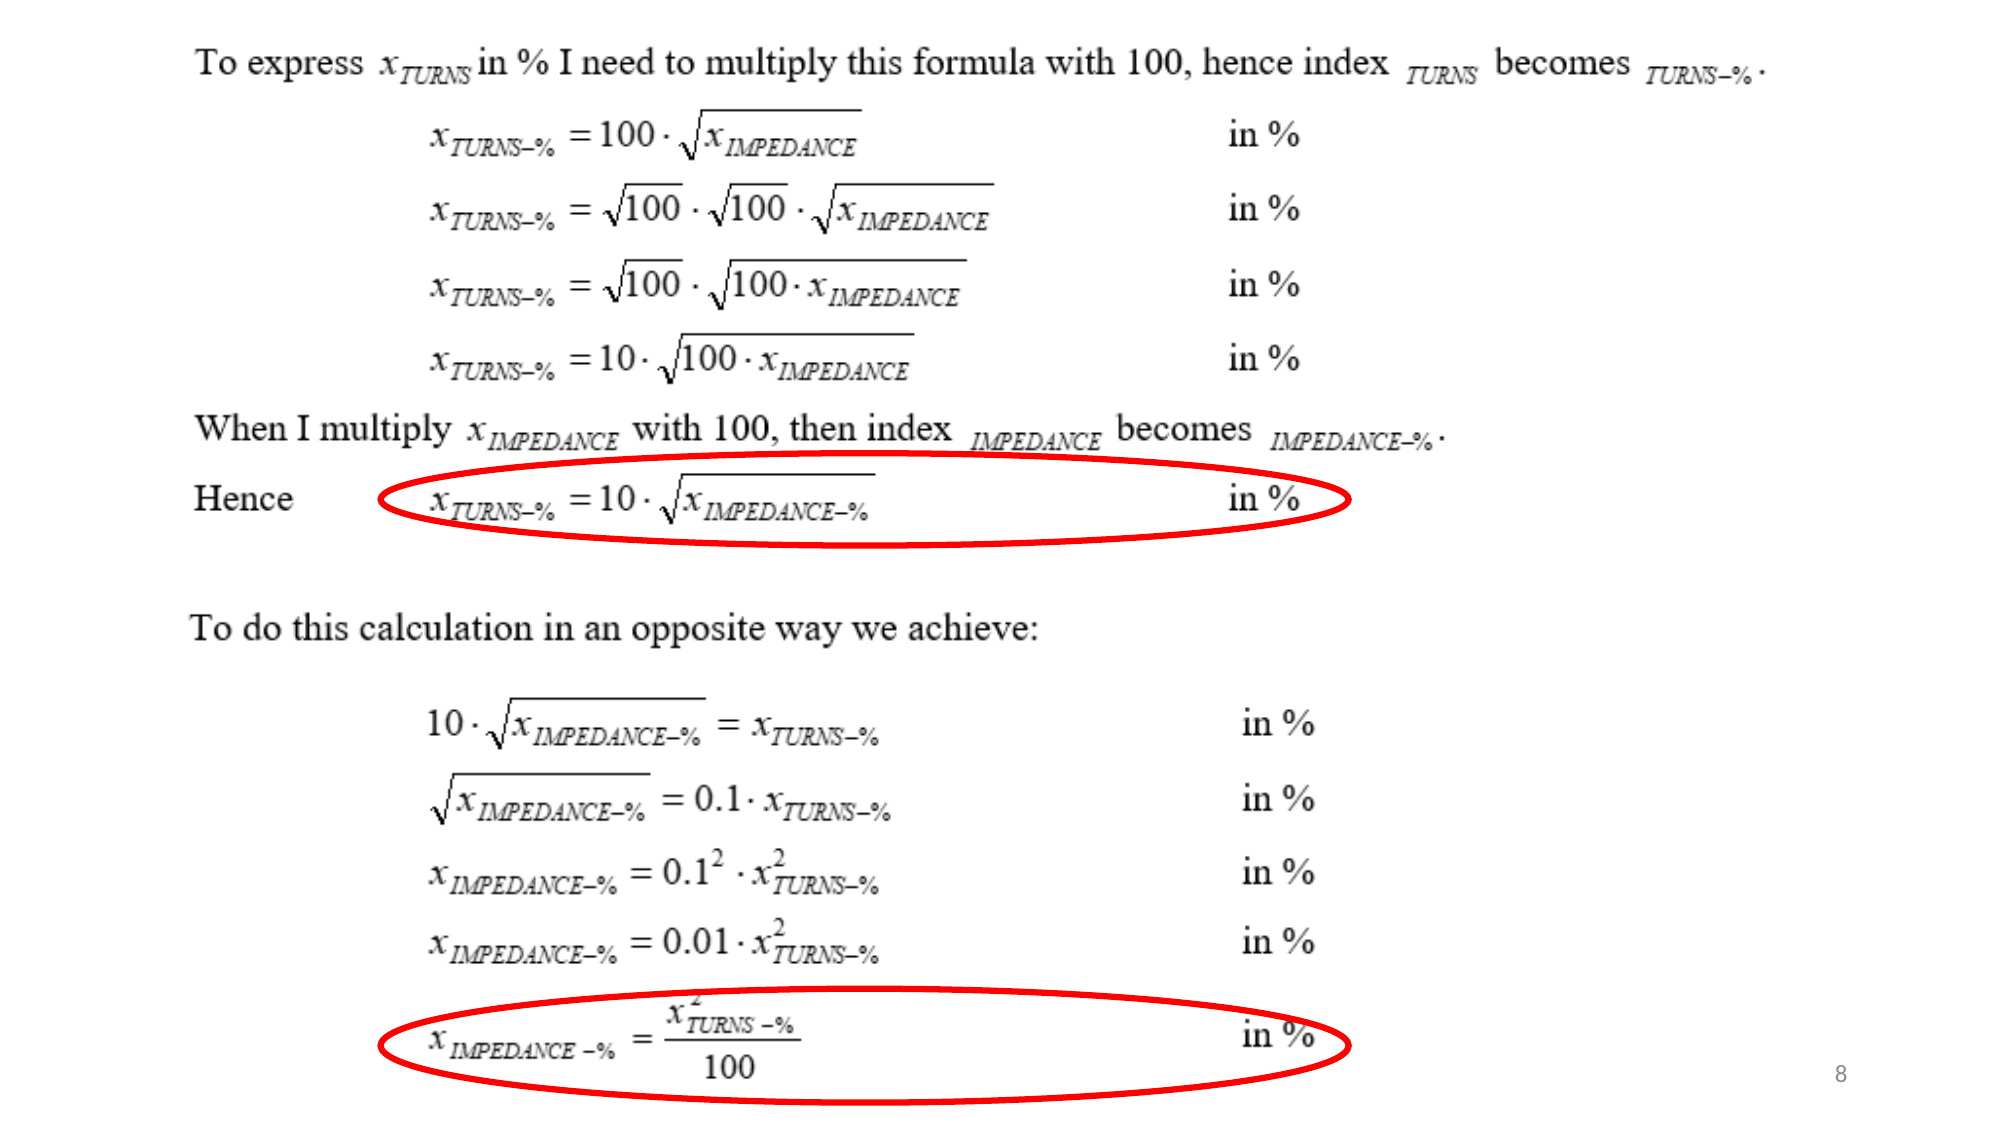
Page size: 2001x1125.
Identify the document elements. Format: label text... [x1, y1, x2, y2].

picture [183, 599, 1349, 1089]
slide_number 8 [1412, 1042, 1863, 1103]
text_box [540, 1089, 1189, 1104]
picture [183, 28, 1785, 546]
